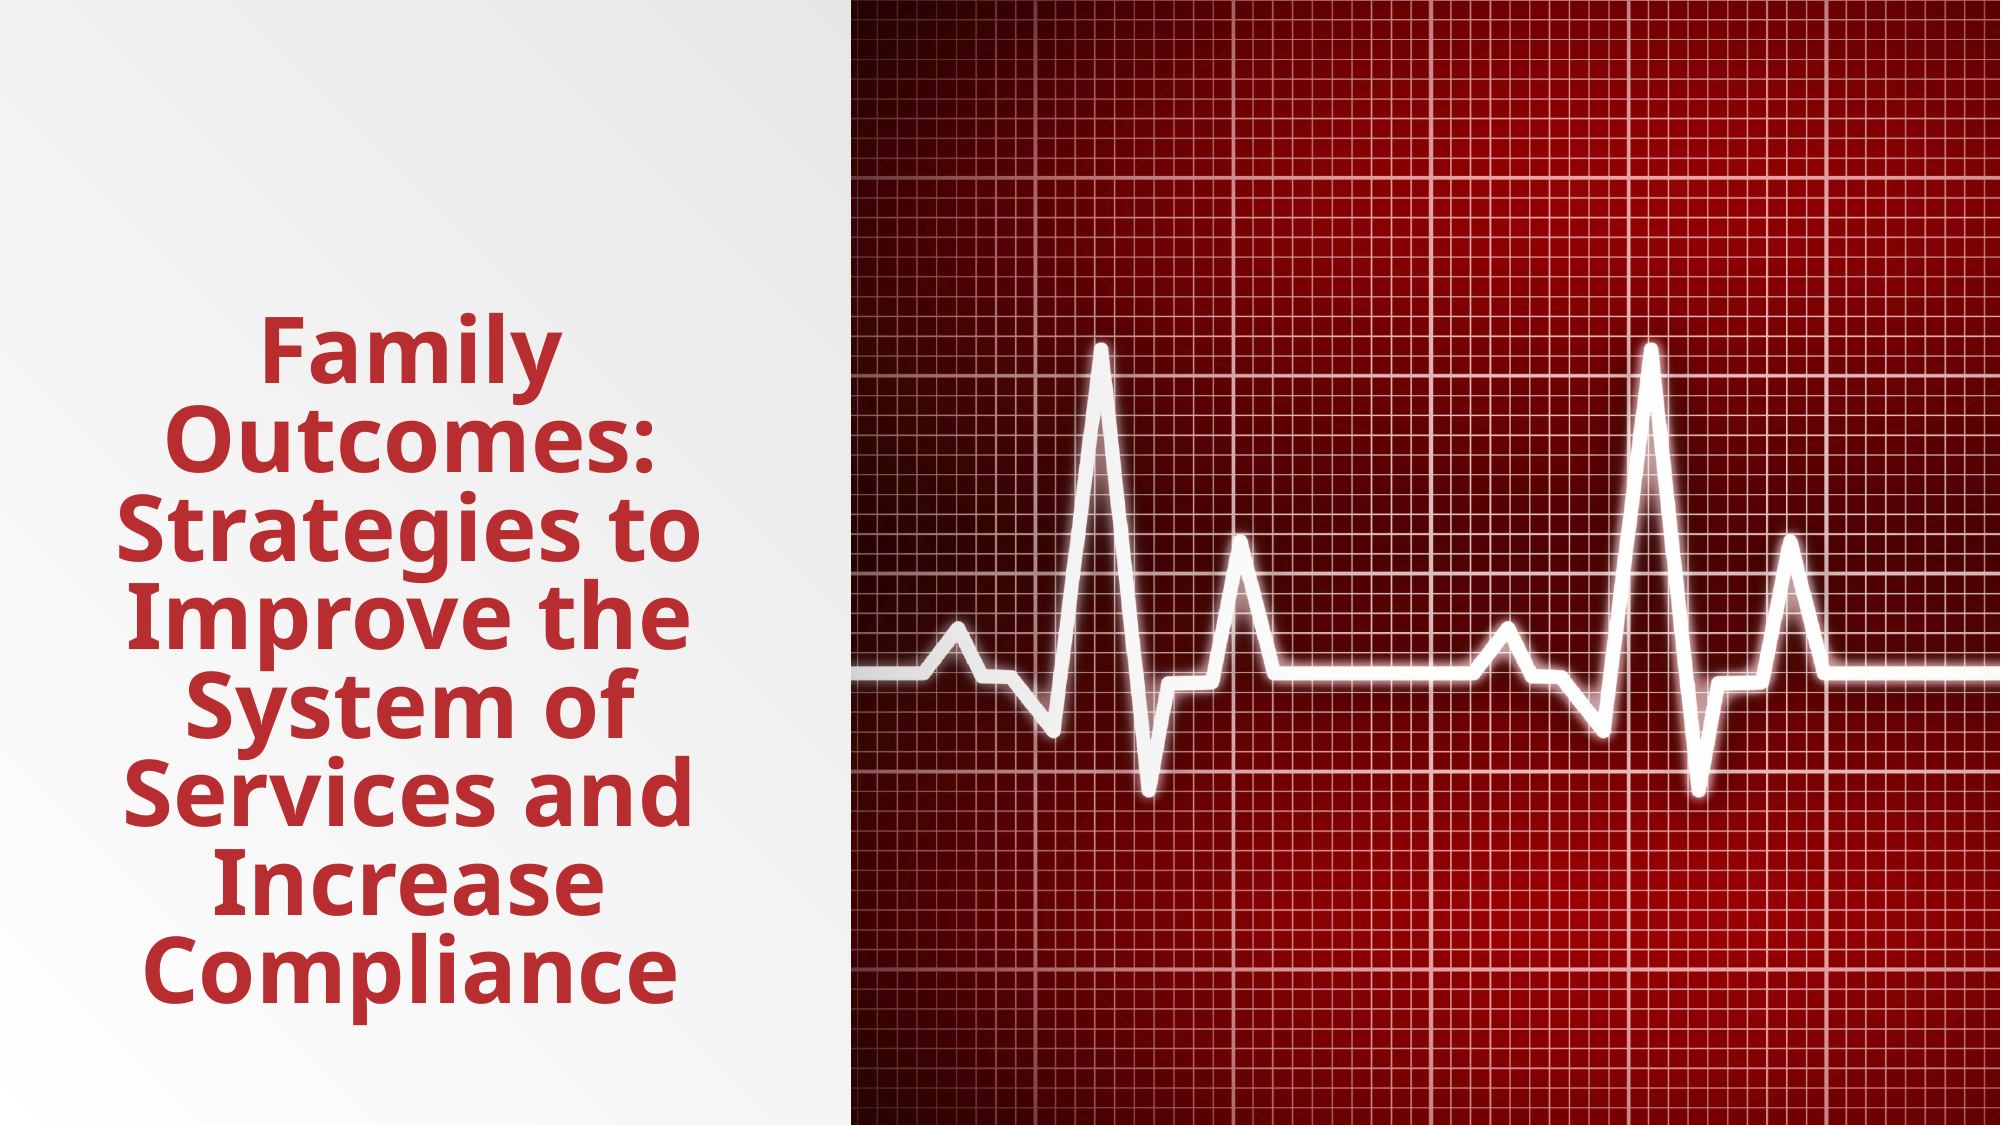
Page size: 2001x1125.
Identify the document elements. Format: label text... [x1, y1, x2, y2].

picture [851, 0, 2000, 1125]
title Family Outcomes: Strategies to Improve the System of Services and Increase Compliance [12, 303, 808, 1029]
